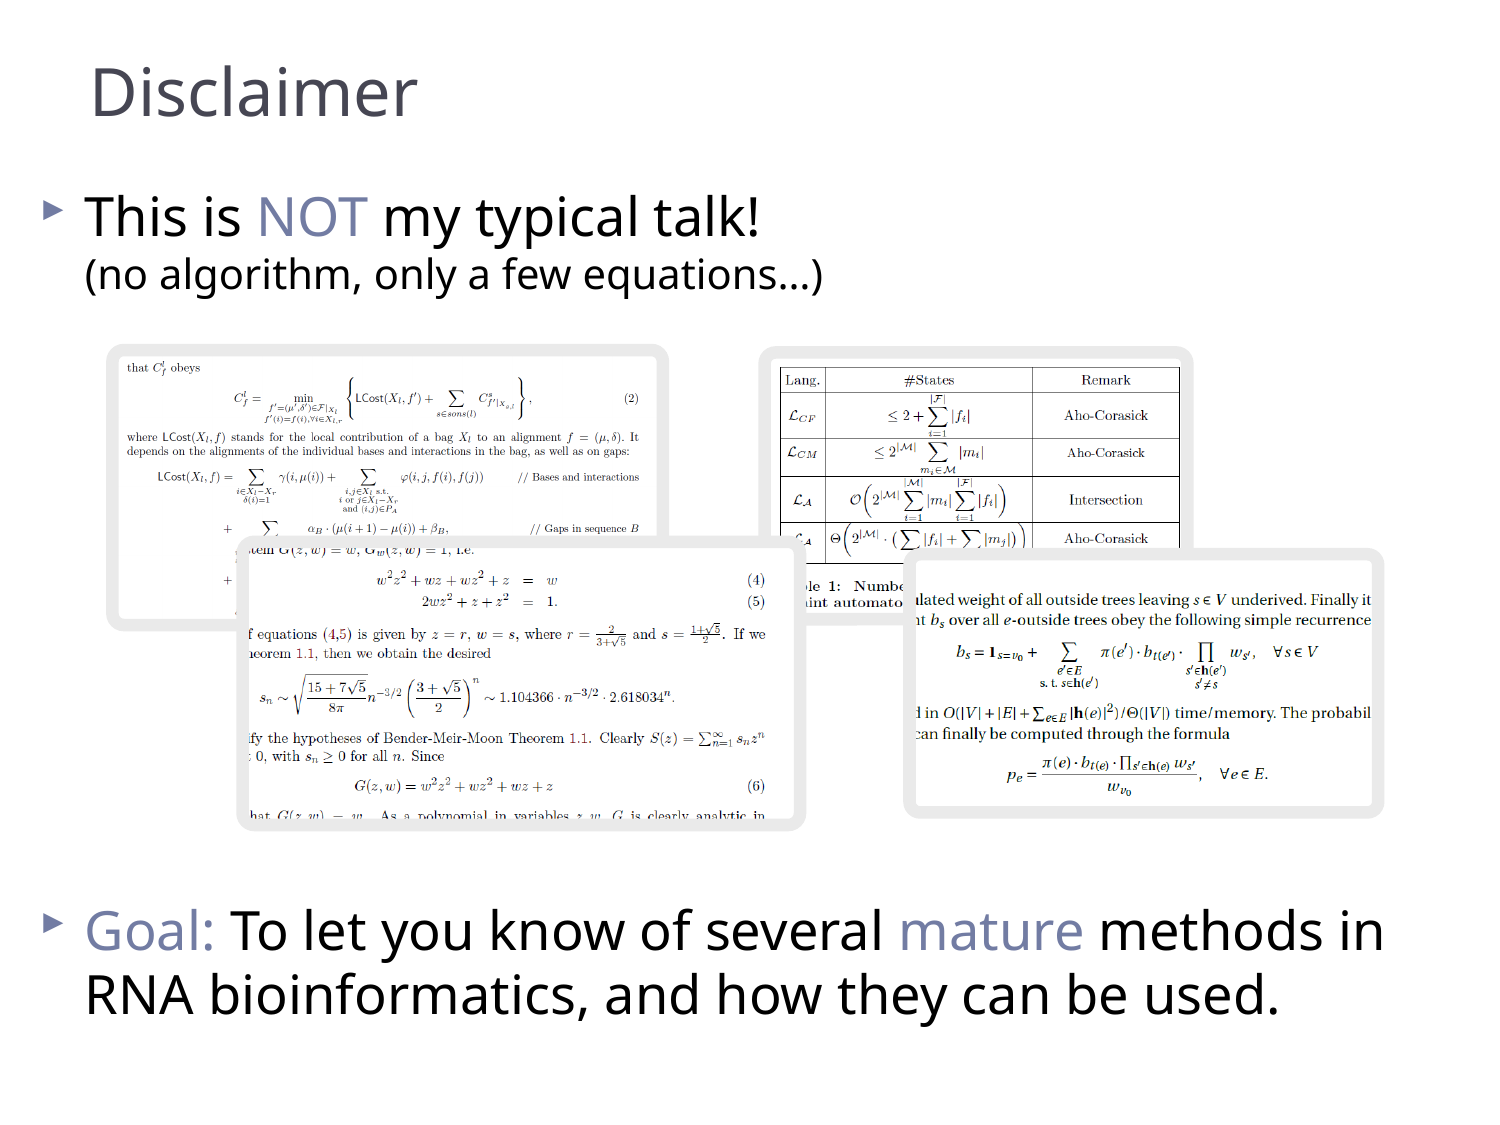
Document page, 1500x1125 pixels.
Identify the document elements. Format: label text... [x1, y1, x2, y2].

picture [112, 349, 1379, 825]
list This is NOT my typical talk! (no algorithm, only a few equations…) Goal: To let you know of several mature methods in RNA bioinformatics, and how they can be used. [24, 174, 1463, 1100]
title Disclaimer [75, 24, 1425, 138]
